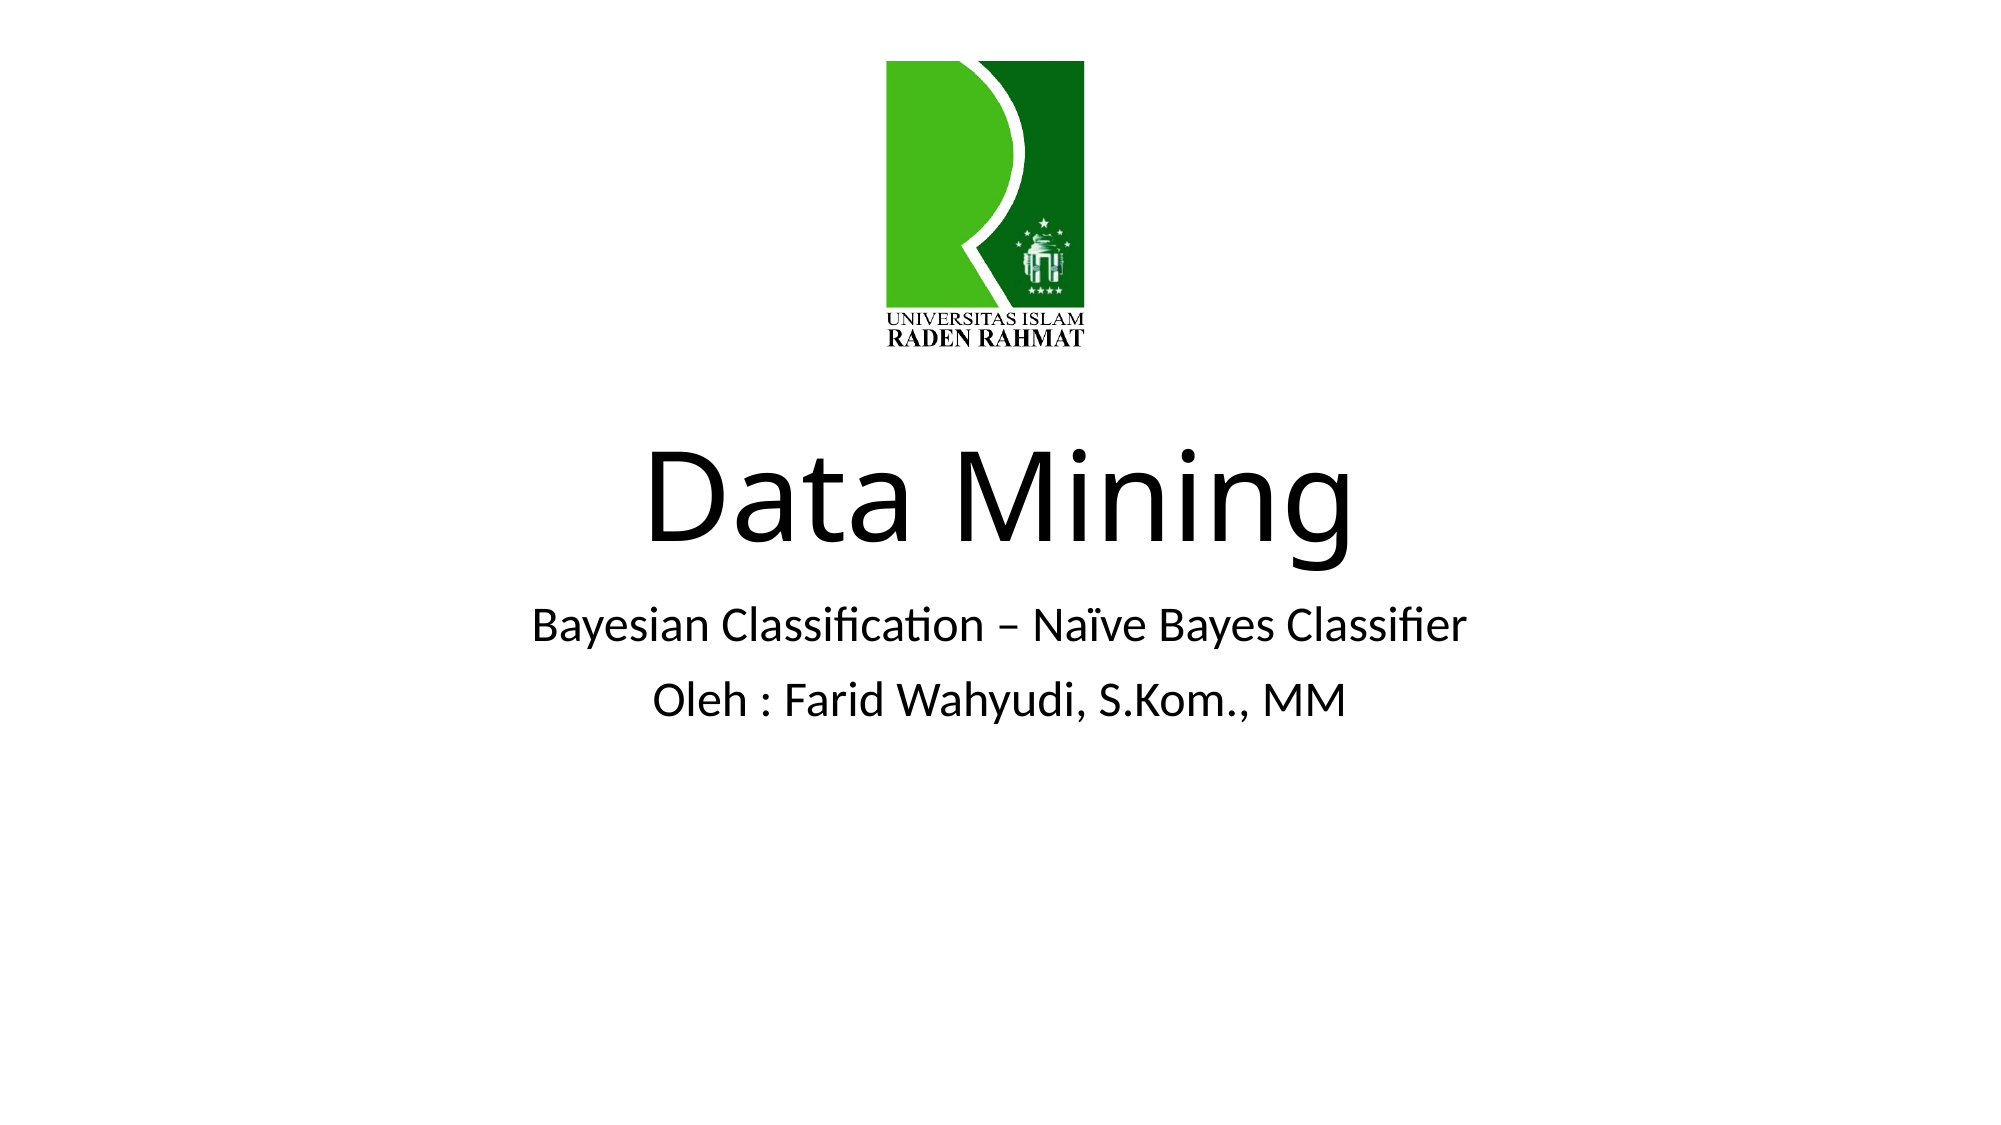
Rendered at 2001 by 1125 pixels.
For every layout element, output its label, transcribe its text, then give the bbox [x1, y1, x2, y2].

title Data Mining [249, 184, 1750, 576]
subtitle Bayesian Classification – Naïve Bayes Classifier Oleh : Farid Wahyudi, S.Kom., MM [249, 590, 1750, 863]
picture [874, 50, 1095, 356]
